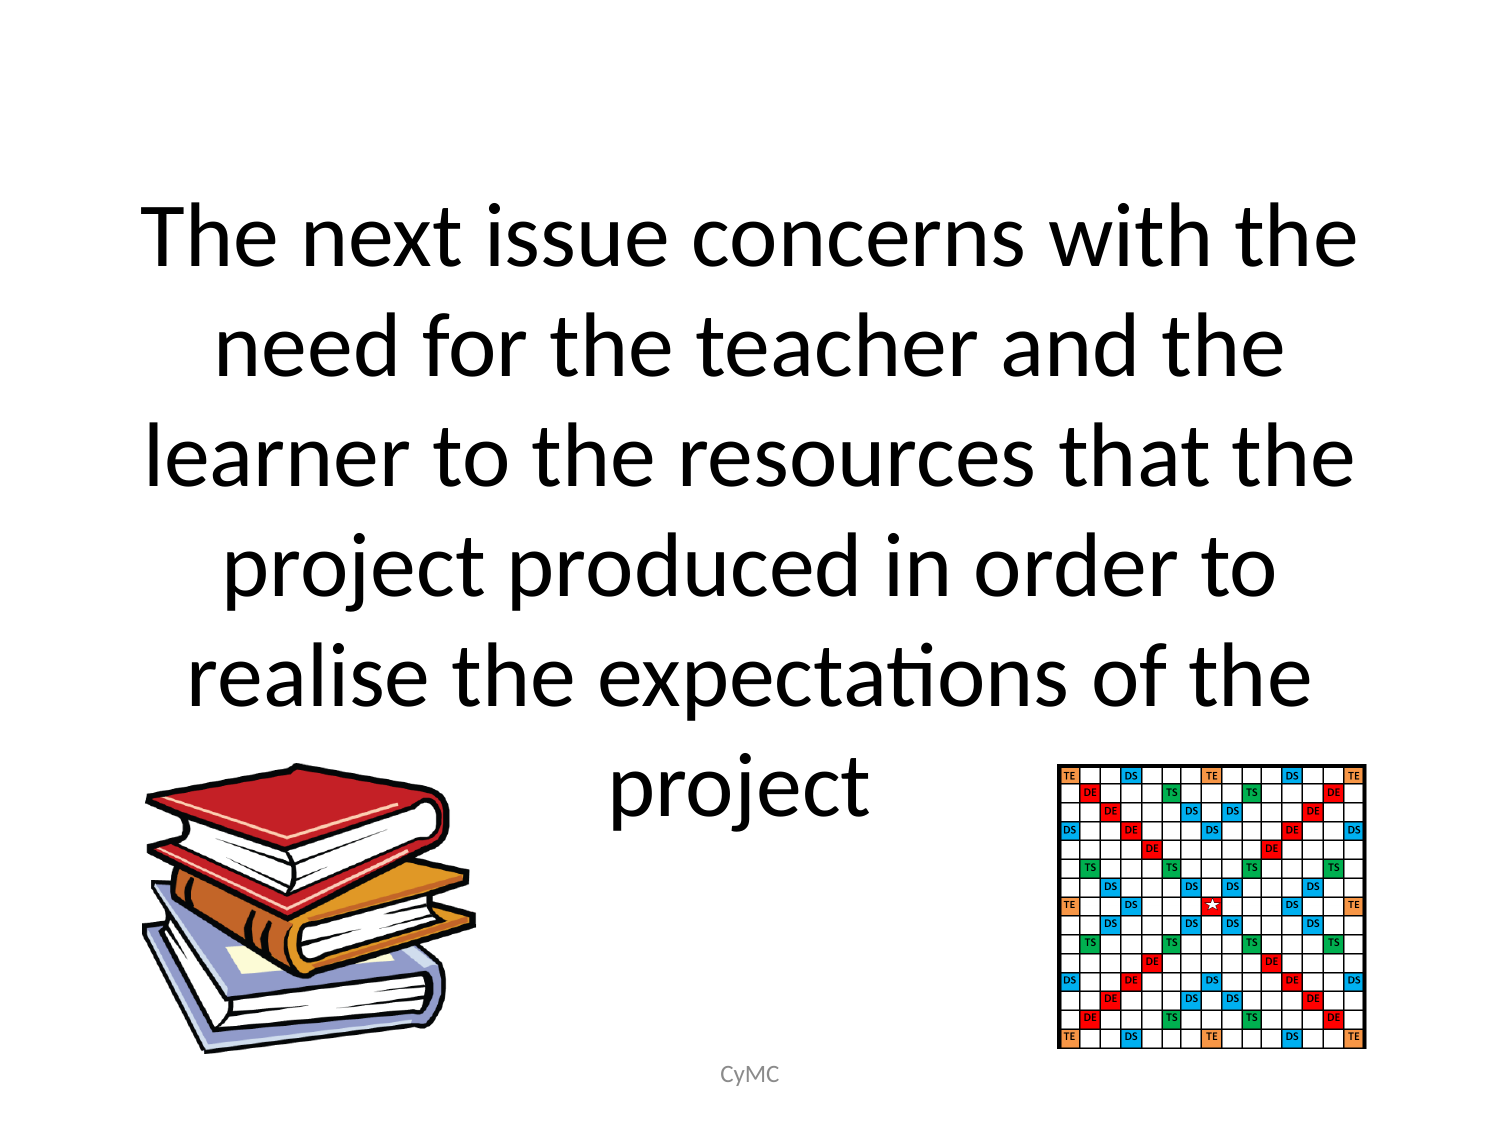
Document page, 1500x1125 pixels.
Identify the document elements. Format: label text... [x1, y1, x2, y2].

title The next issue concerns with the need for the teacher and the learner to the resources that the project produced in order to realise the expectations of the project [75, 45, 1425, 965]
picture [1056, 762, 1367, 1049]
picture [88, 762, 530, 1055]
footer CyMC [512, 1042, 988, 1103]
